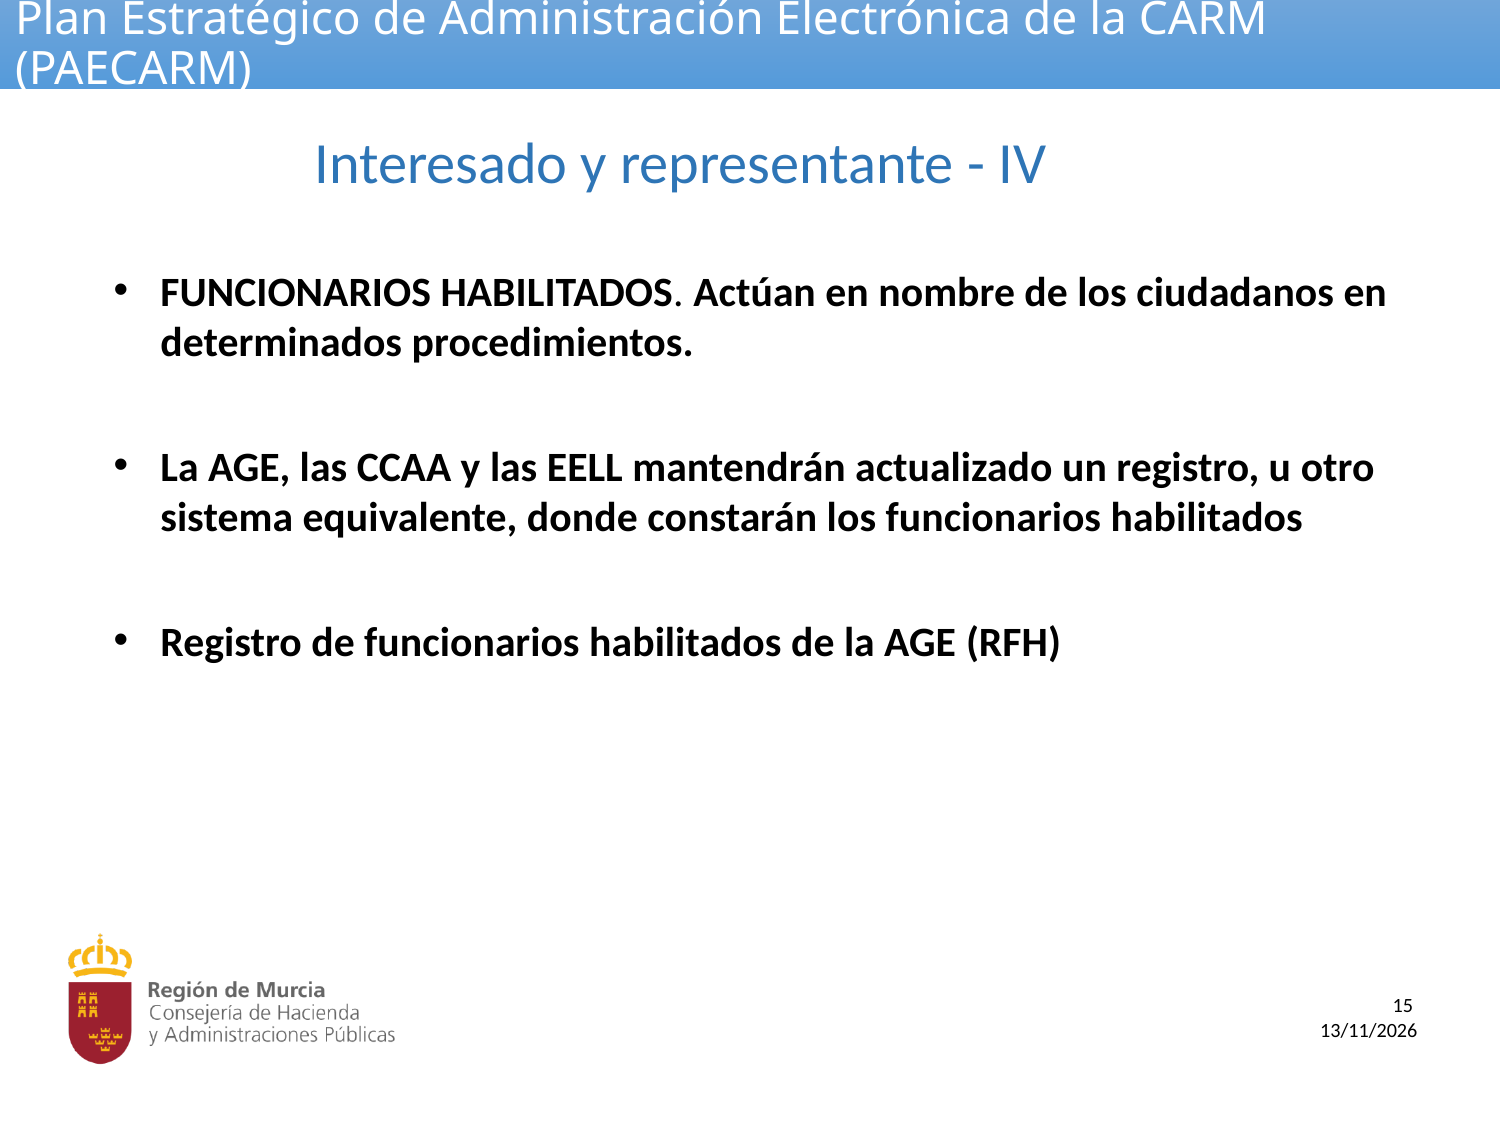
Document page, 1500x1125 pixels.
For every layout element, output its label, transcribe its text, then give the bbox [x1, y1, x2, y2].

title Plan Estratégico de Administración Electrónica de la CARM (PAECARM) [0, 0, 1500, 89]
text_box Interesado y representante - IV [156, 117, 1205, 211]
text_box FUNCIONARIOS HABILITADOS. Actúan en nombre de los ciudadanos en determinados procedimientos. La AGE, las CCAA y las EELL mantendrán actualizado un registro, u otro sistema equivalente, donde constarán los funcionarios habilitados Registro de funcionarios habilitados de la AGE (RFH) [23, 211, 1455, 927]
picture [0, 893, 977, 1125]
